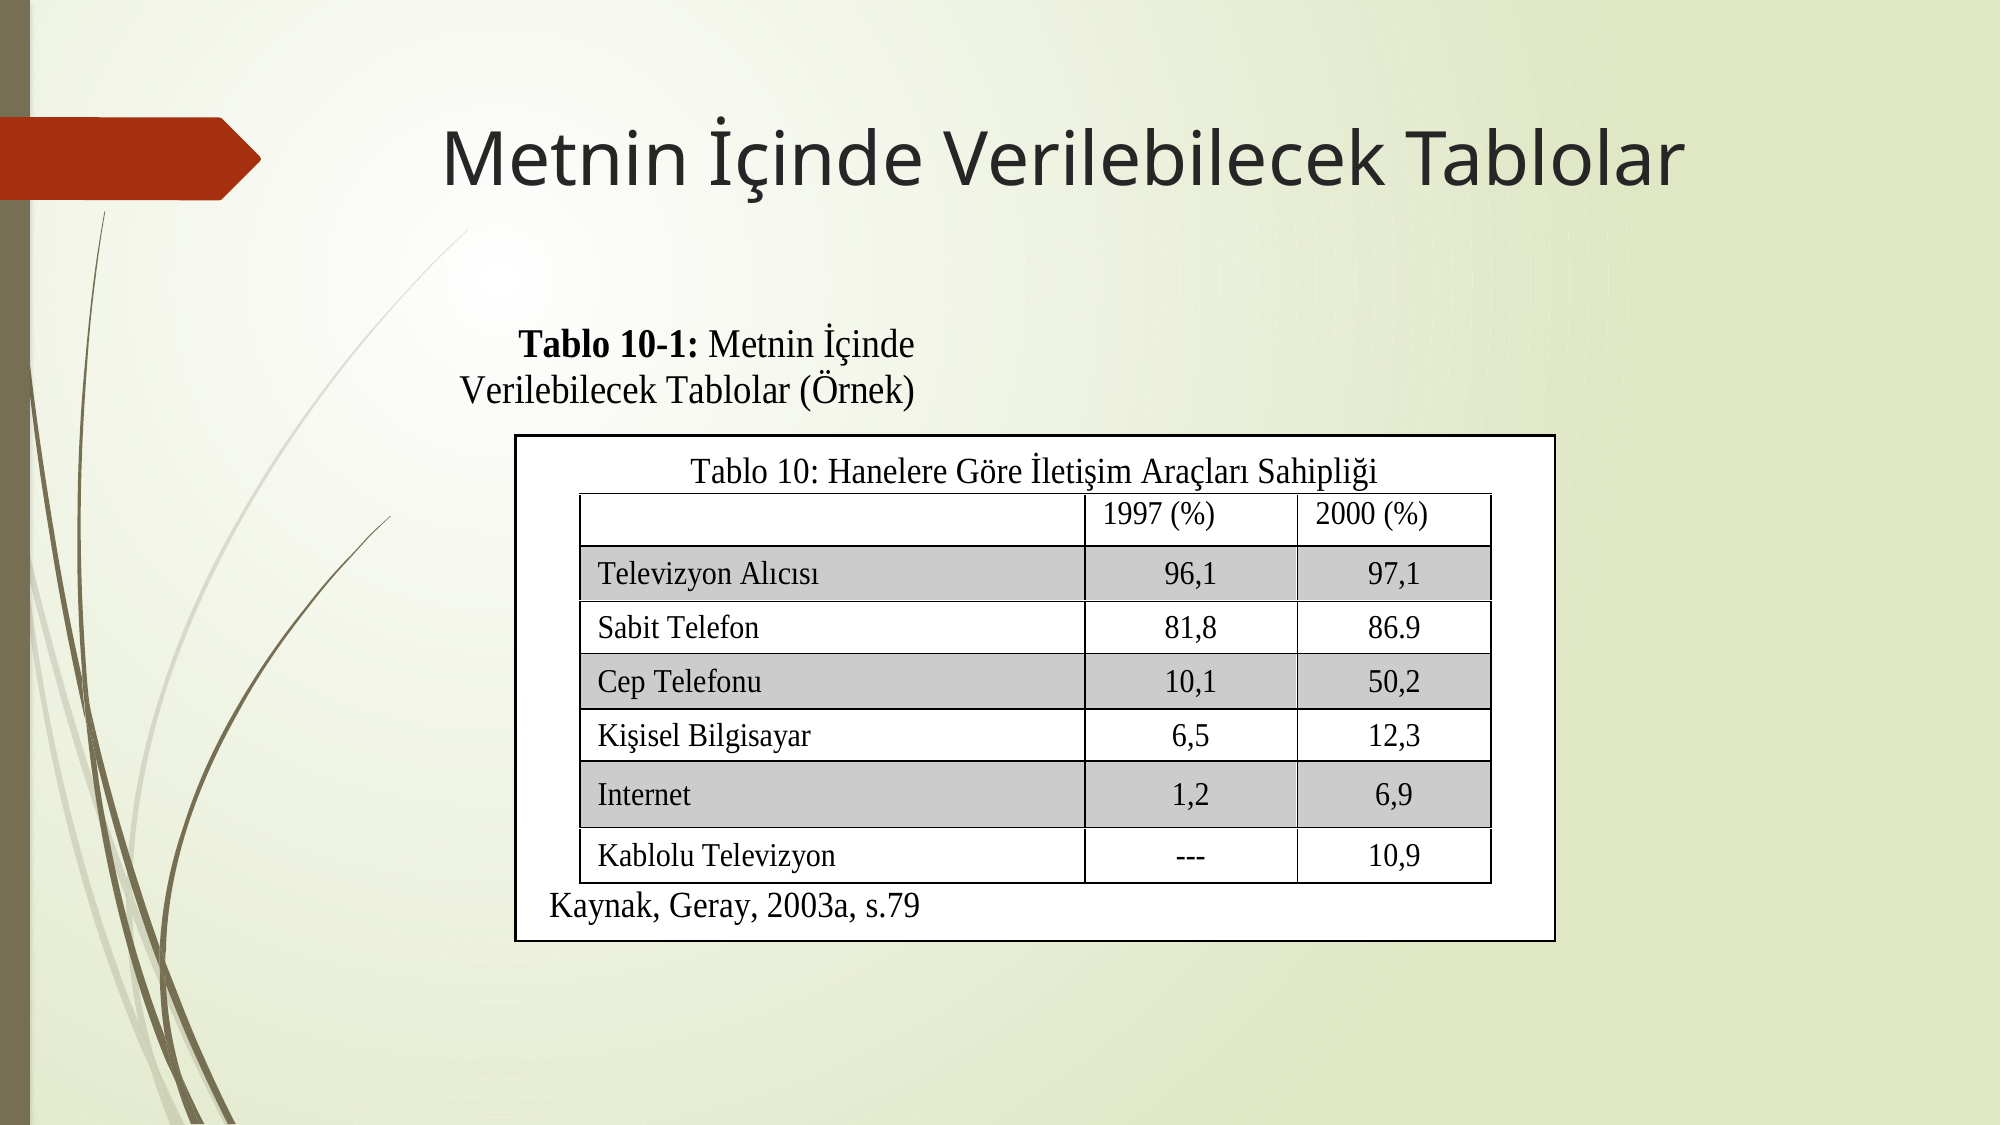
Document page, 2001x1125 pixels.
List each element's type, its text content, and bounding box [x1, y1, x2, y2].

title Metnin İçinde Verilebilecek Tablolar [425, 102, 1888, 313]
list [425, 312, 1690, 967]
